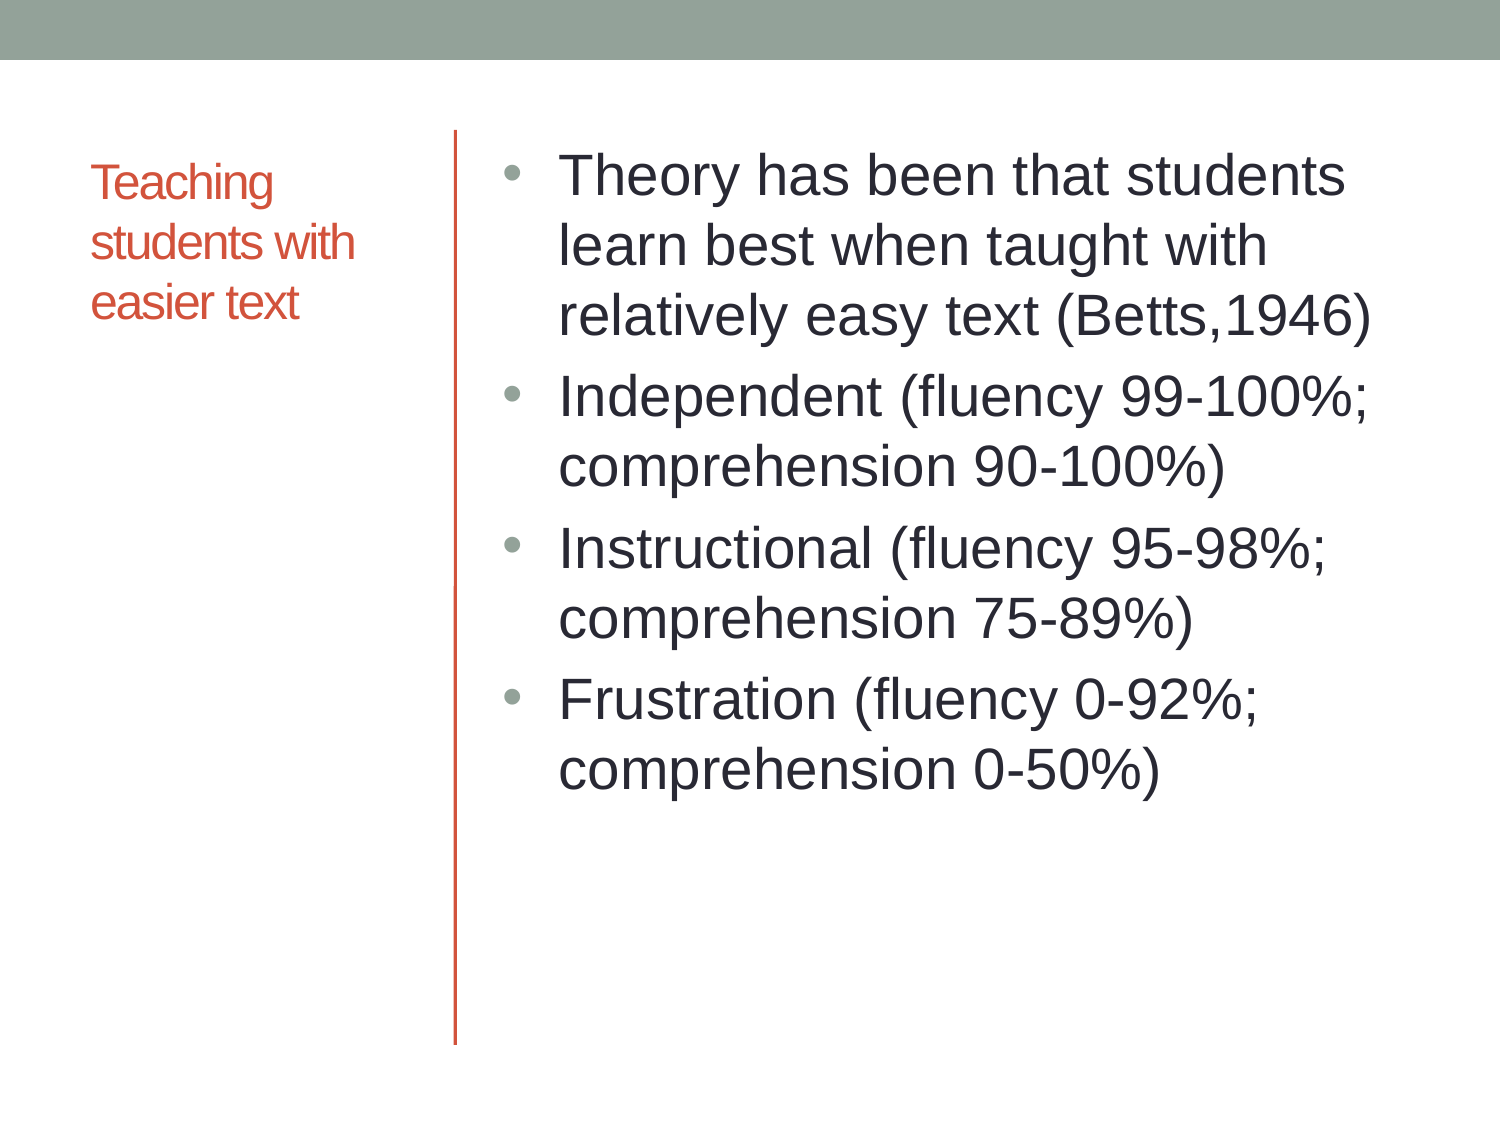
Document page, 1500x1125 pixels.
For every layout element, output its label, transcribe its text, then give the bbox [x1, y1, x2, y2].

title Teaching students with easier text [75, 129, 426, 337]
text_box Theory has been that students learn best when taught with relatively easy text (Betts,1946) Independent (fluency 99-100%; comprehension 90-100%) Instructional (fluency 95-98%; comprehension 75-89%) Frustration (fluency 0-92%; comprehension 0-50%) [487, 129, 1425, 1045]
